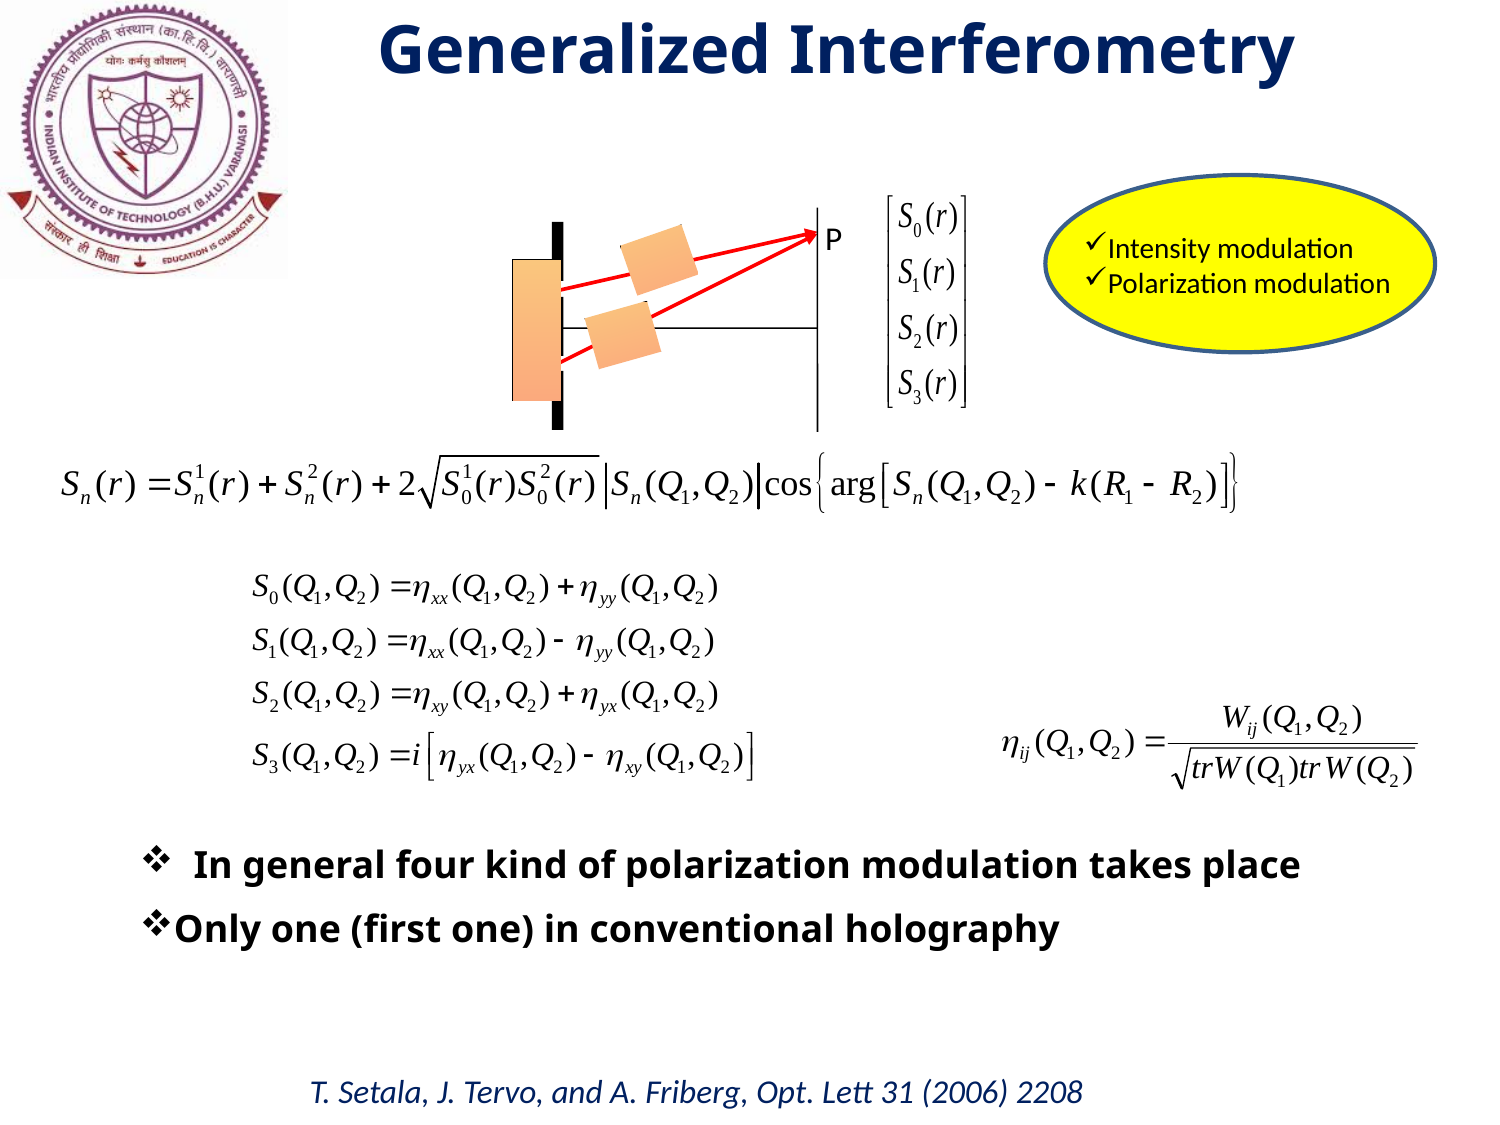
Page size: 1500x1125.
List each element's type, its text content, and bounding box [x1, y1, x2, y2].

text_box [617, 222, 701, 298]
text_box [510, 257, 563, 403]
text_box T. Setala, J. Tervo, and A. Friberg, Opt. Lett 31 (2006) 2208 [287, 1062, 1188, 1118]
picture [0, 0, 288, 279]
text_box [244, 561, 766, 790]
text_box Q2 [563, 355, 570, 397]
text_box [1043, 172, 1416, 355]
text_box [52, 446, 1253, 524]
text_box Q1 [506, 269, 510, 311]
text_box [879, 186, 978, 418]
text_box Intensity modulation Polarization modulation [1069, 222, 1447, 307]
text_box Generalized Interferometry [362, 0, 1463, 95]
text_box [997, 694, 1424, 798]
text_box [654, 233, 810, 316]
text_box P [810, 209, 870, 265]
text_box In general four kind of polarization modulation takes place Only one (first one) in conventional holography [125, 833, 1410, 958]
text_box [582, 298, 664, 372]
